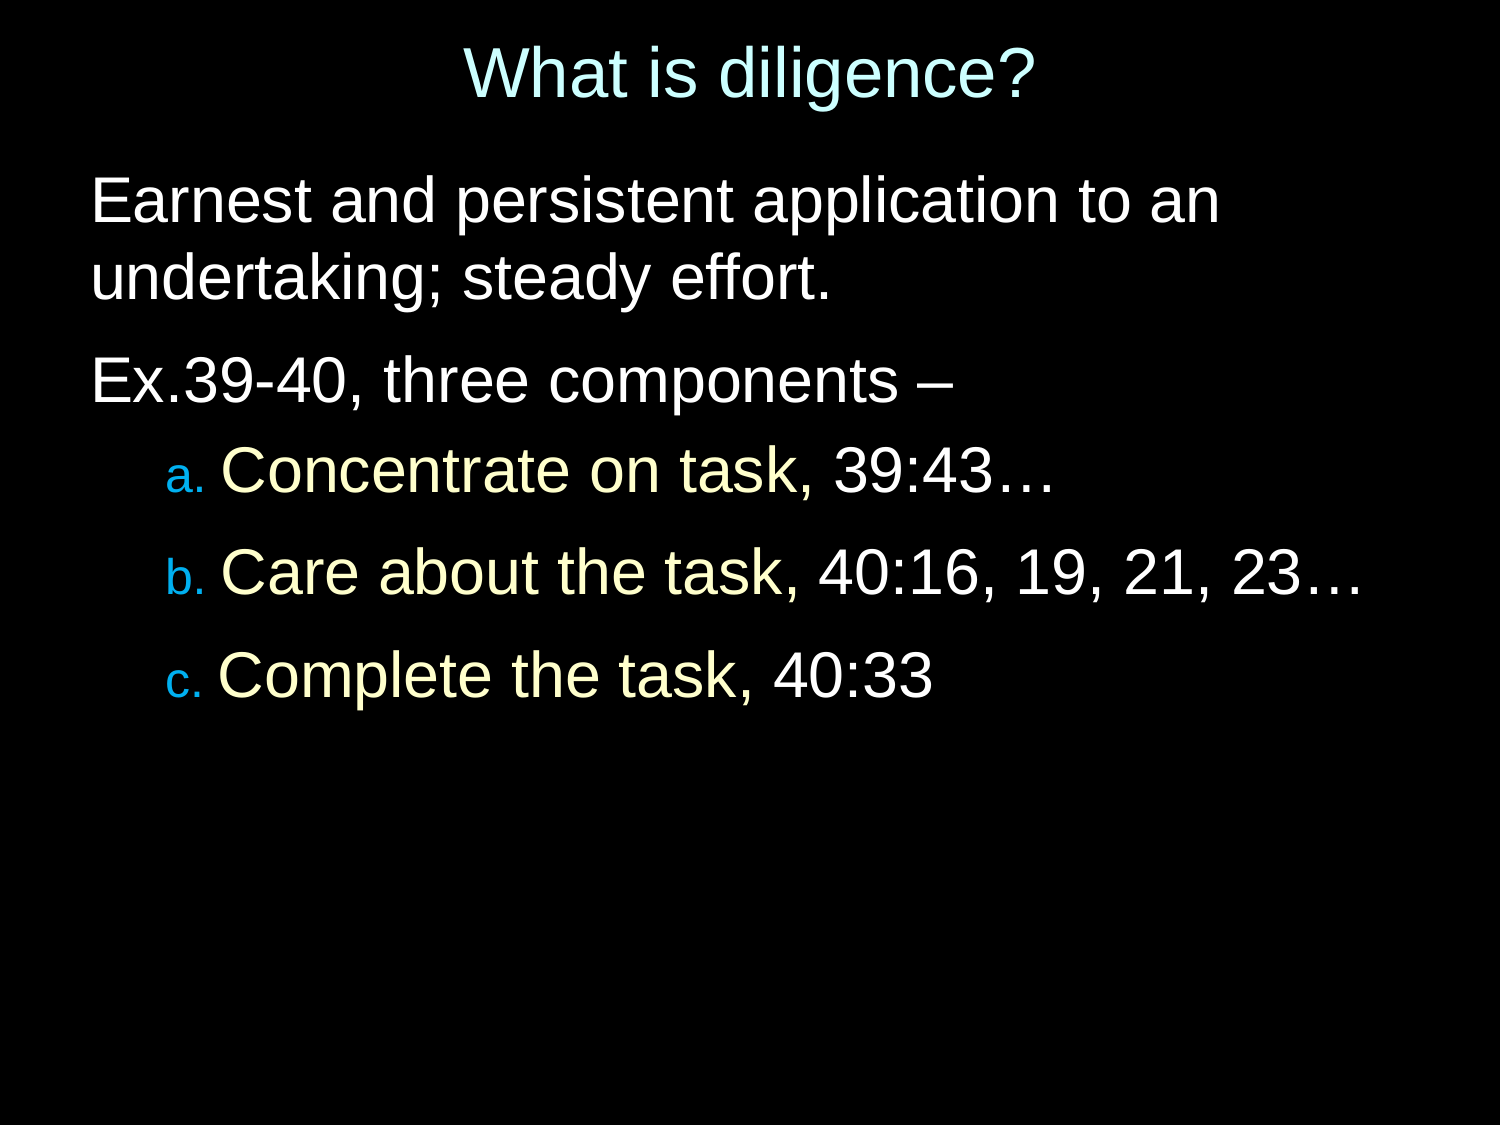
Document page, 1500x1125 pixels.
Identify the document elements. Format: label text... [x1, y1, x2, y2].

list Earnest and persistent application to an undertaking; steady effort. Ex.39-40, three components – a. Concentrate on task, 39:43… b. Care about the task, 40:16, 19, 21, 23… c. Complete the task, 40:33 [75, 149, 1425, 1075]
title What is diligence? [43, 12, 1457, 125]
